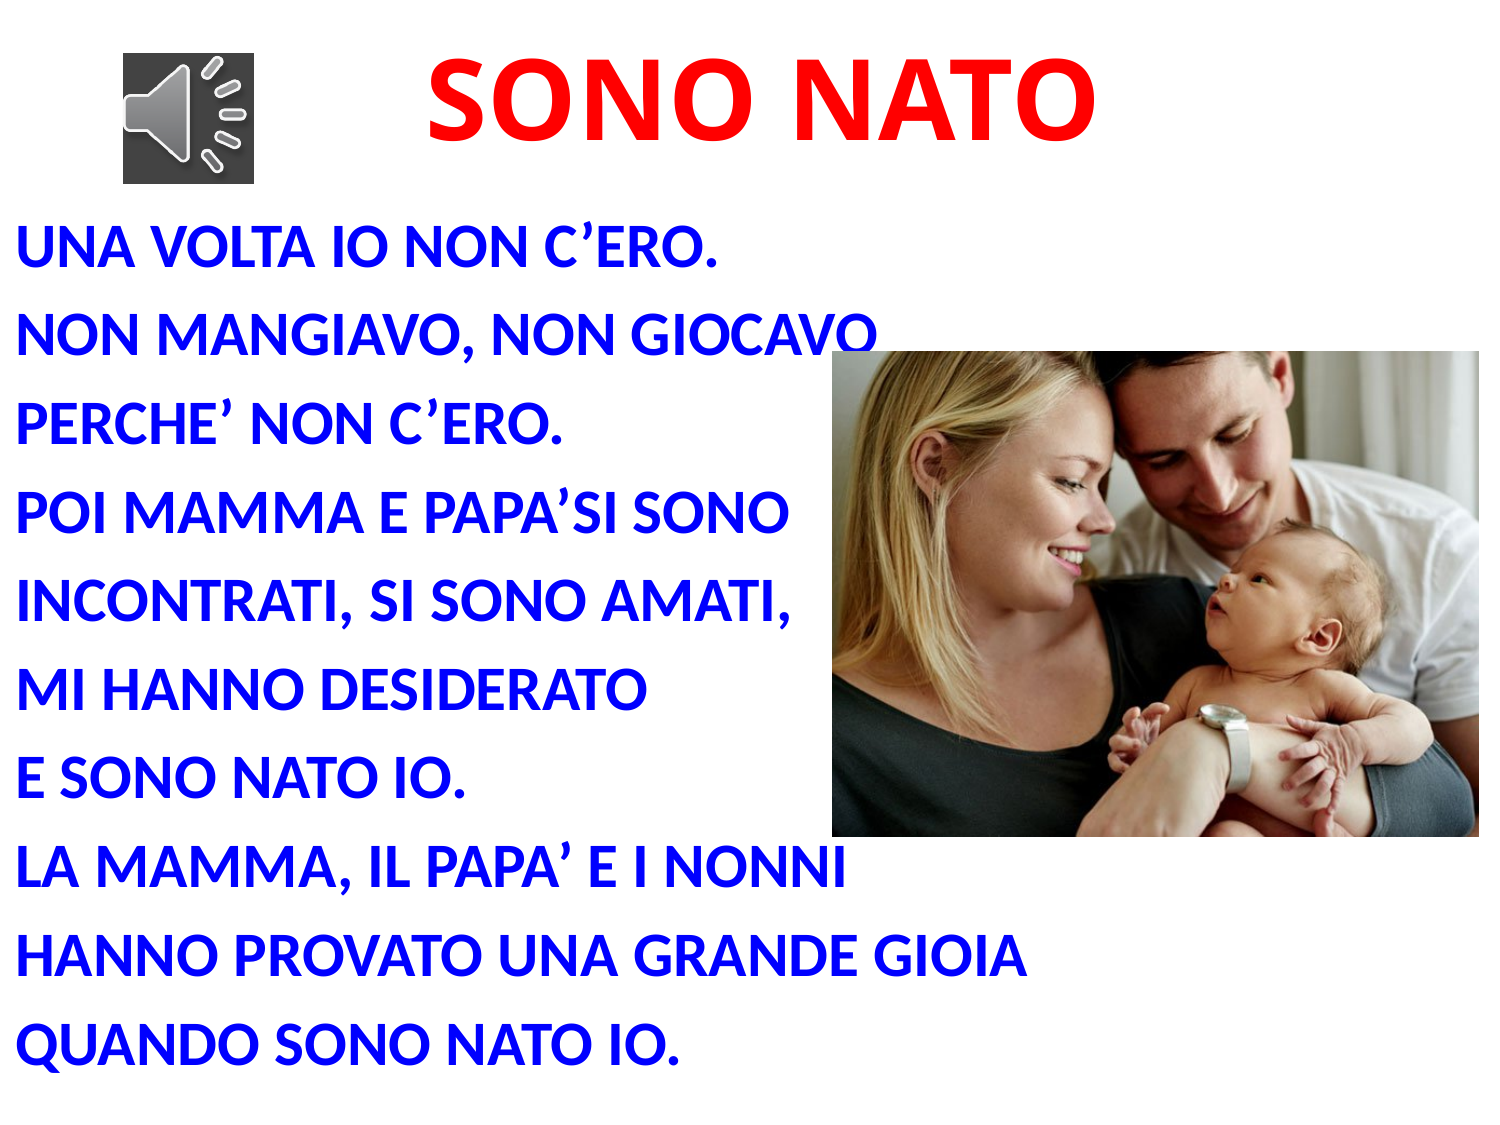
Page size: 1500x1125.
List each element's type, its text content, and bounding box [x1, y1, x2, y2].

list UNA VOLTA IO NON C’ERO. NON MANGIAVO, NON GIOCAVO PERCHE’ NON C’ERO. POI MAMMA E PAPA’SI SONO INCONTRATI, SI SONO AMATI, MI HANNO DESIDERATO E SONO NATO IO. LA MAMMA, IL PAPA’ E I NONNI HANNO PROVATO UNA GRANDE GIOIA QUANDO SONO NATO IO. [0, 196, 1093, 1102]
title SONO NATO [88, 19, 1439, 173]
picture [832, 351, 1479, 837]
picture [121, 51, 255, 185]
